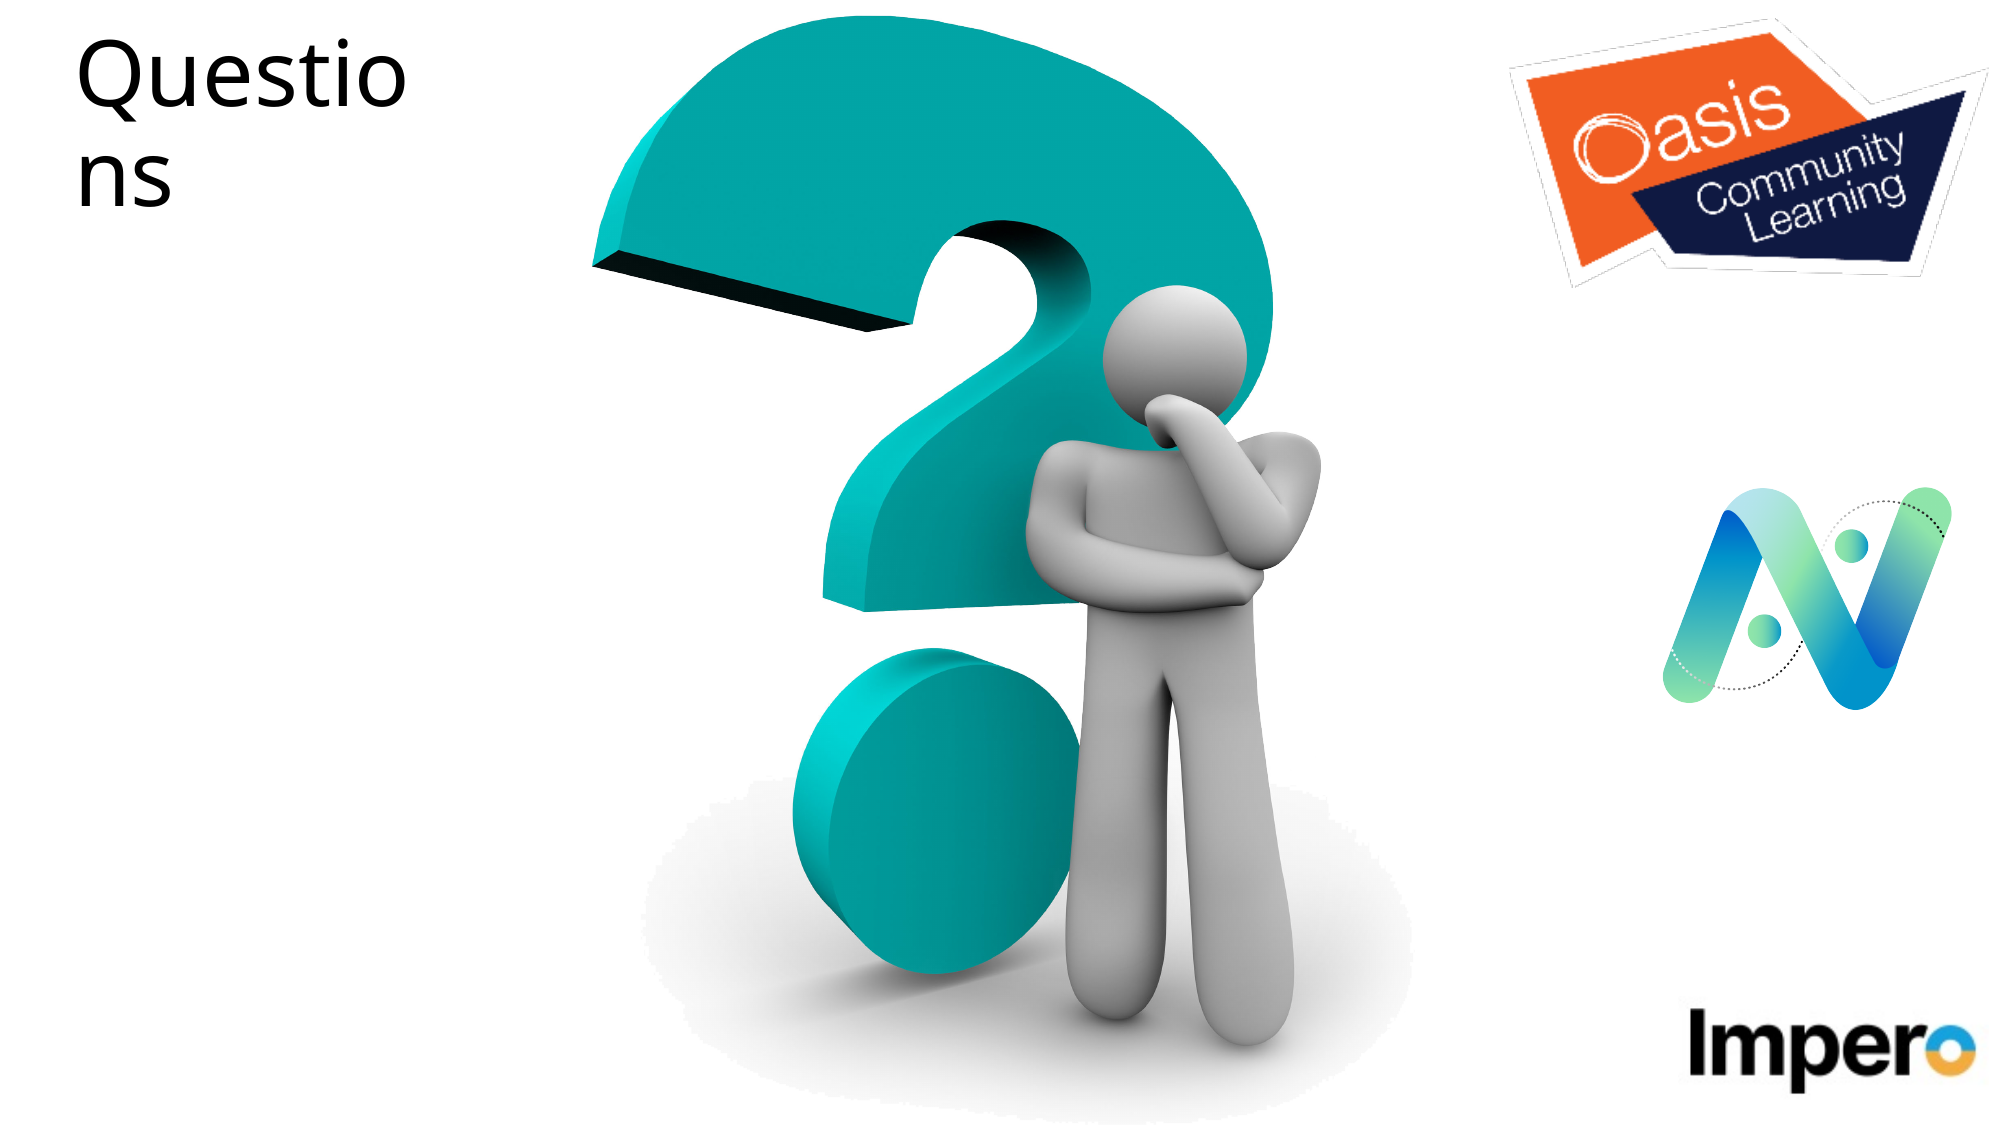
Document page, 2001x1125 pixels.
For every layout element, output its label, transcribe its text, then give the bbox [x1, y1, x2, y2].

picture [1678, 996, 1989, 1107]
picture [590, 0, 1415, 1125]
title Questions [59, 18, 479, 236]
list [1607, 392, 2000, 795]
picture [1509, 17, 1989, 288]
